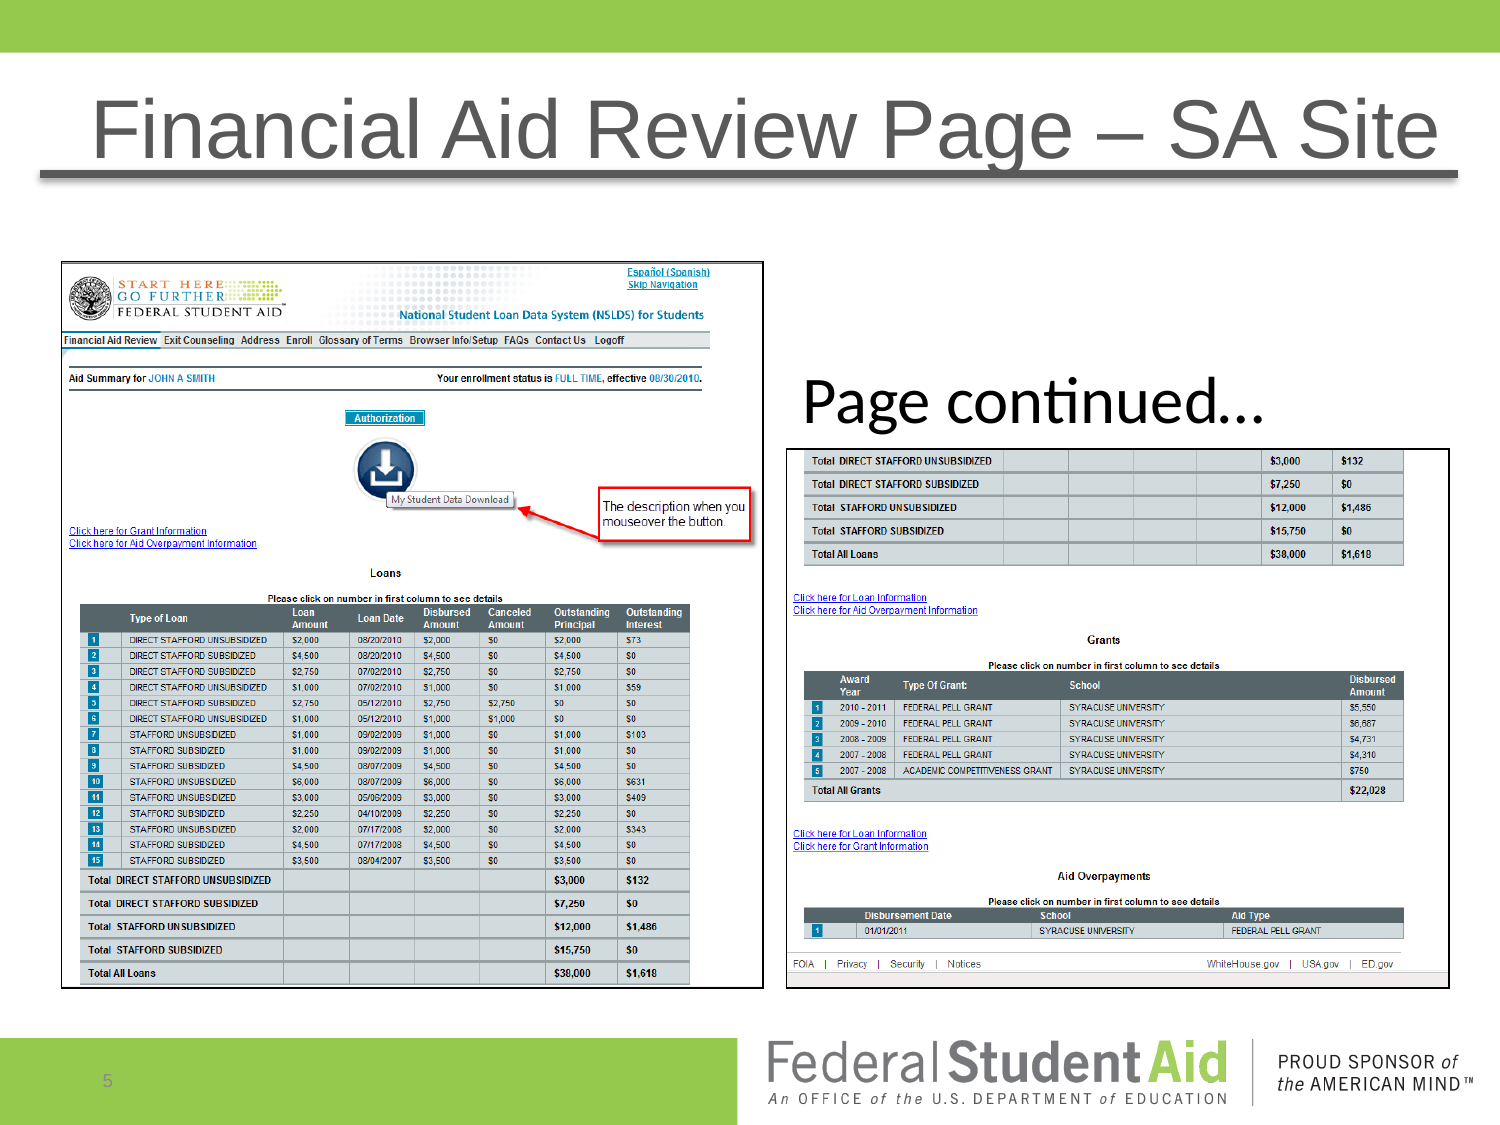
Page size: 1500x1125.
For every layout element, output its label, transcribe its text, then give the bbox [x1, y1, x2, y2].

list Click to add text Click to add text [87, 249, 1438, 993]
slide_number 5 [87, 1050, 438, 1110]
title Financial Aid Review Page – SA Site [75, 67, 1479, 175]
picture [787, 449, 1449, 988]
picture [62, 262, 763, 988]
text_box Page continued… [787, 349, 1449, 445]
picture [768, 1039, 1473, 1106]
